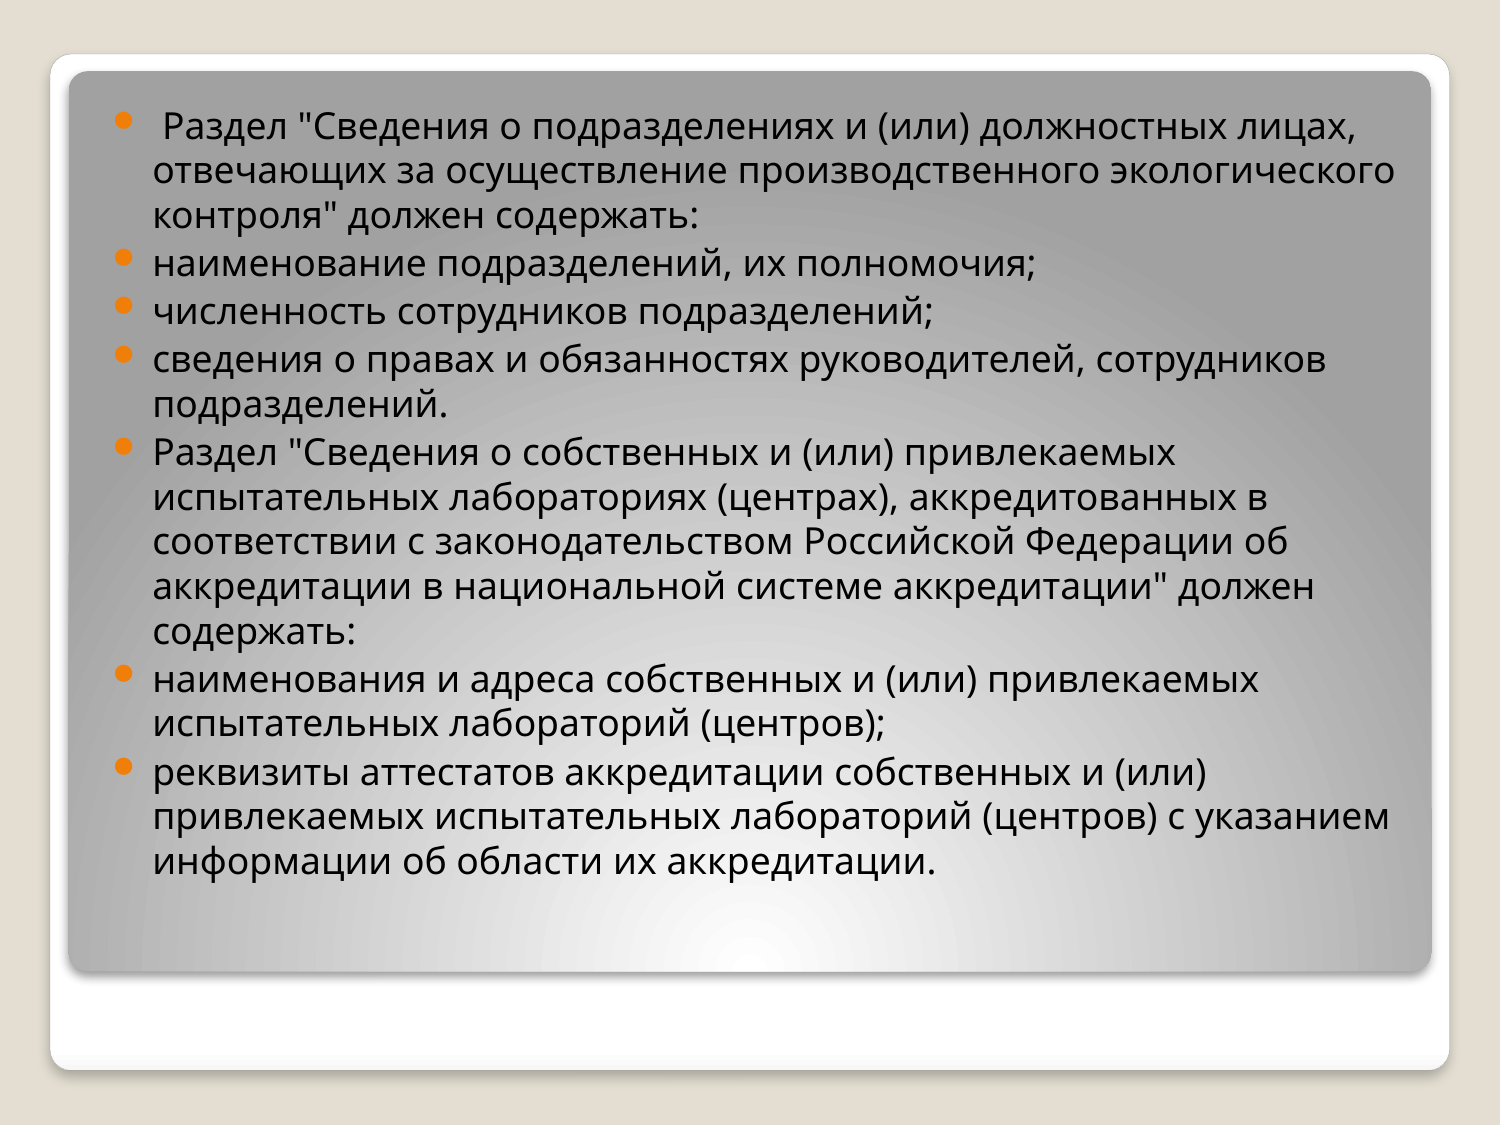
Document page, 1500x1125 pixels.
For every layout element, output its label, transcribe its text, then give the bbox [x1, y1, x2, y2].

list Раздел "Сведения о подразделениях и (или) должностных лицах, отвечающих за осуществление производственного экологического контроля" должен содержать: наименование подразделений, их полномочия; численность сотрудников подразделений; сведения о правах и обязанностях руководителей, сотрудников подразделений. Раздел "Сведения о собственных и (или) привлекаемых испытательных лабораториях (центрах), аккредитованных в соответствии с законодательством Российской Федерации об аккредитации в национальной системе аккредитации" должен содержать: наименования и адреса собственных и (или) привлекаемых испытательных лабораторий (центров); реквизиты аттестатов аккредитации собственных и (или) привлекаемых испытательных лабораторий (центров) с указанием информации об области их аккредитации. [82, 86, 1425, 894]
